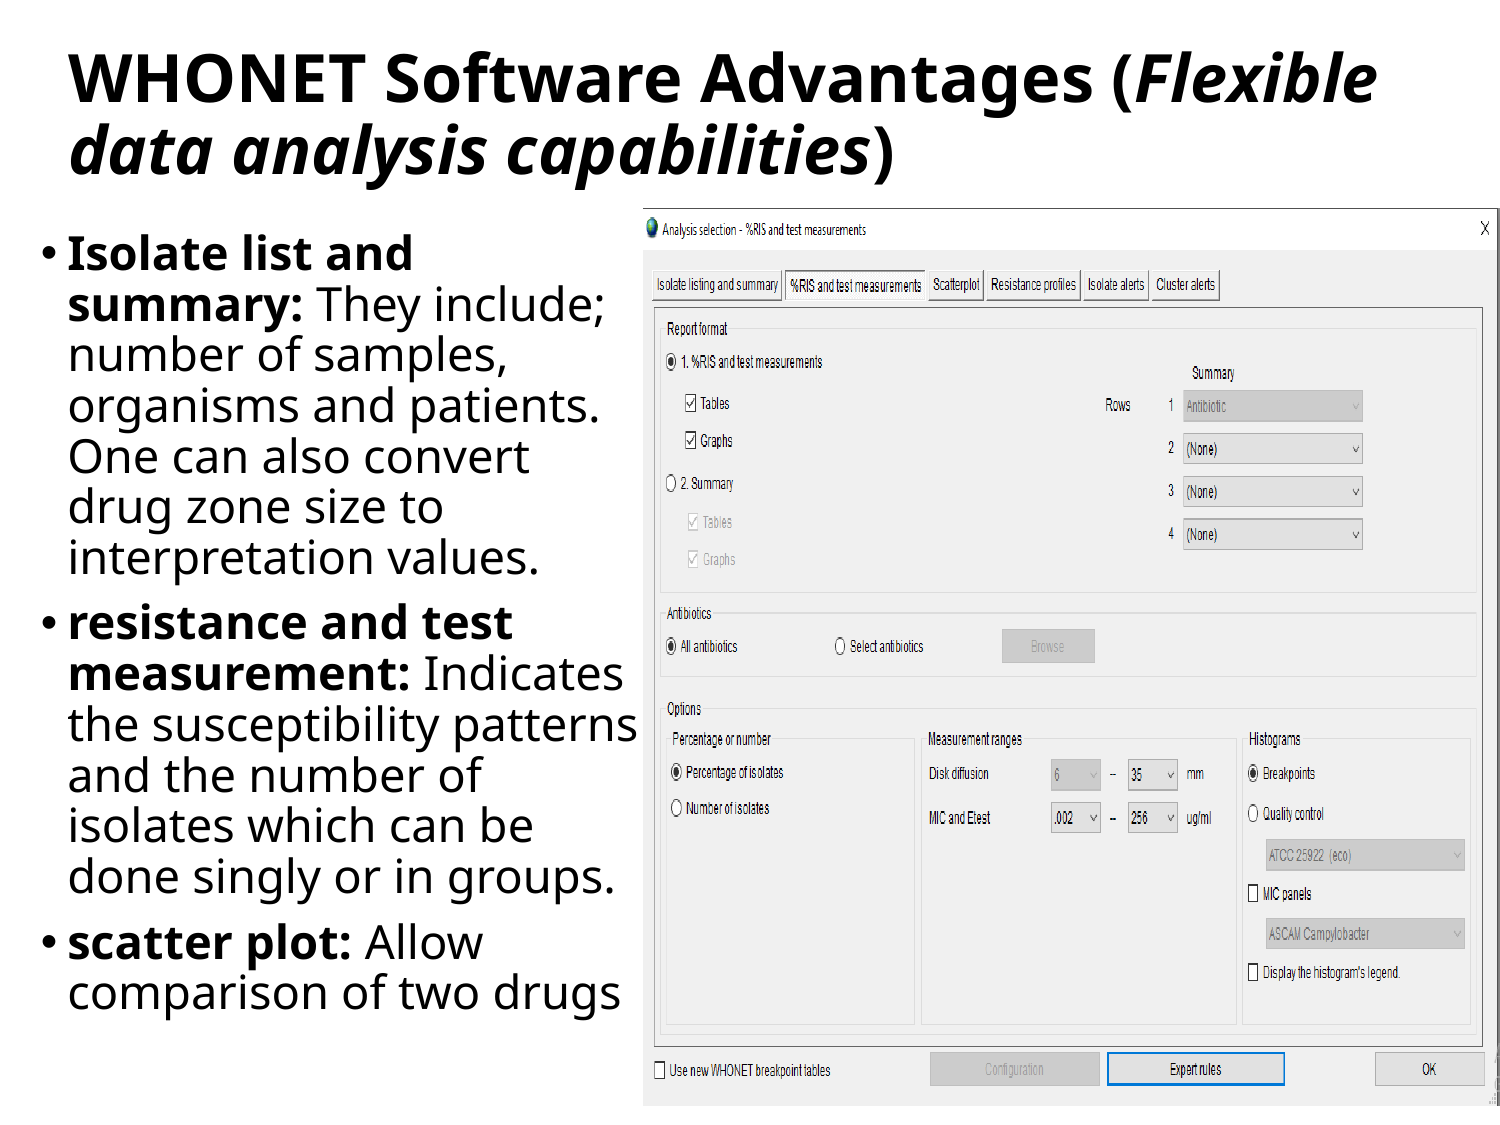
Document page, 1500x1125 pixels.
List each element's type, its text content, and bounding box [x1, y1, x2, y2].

title WHONET Software Advantages (Flexible data analysis capabilities) [53, 21, 1425, 149]
list Isolate list and summary: They include; number of samples, organisms and patients. One can also convert drug zone size to interpretation values. resistance and test measurement: Indicates the susceptibility patterns and the number of isolates which can be done singly or in groups. scatter plot: Allow comparison of two drugs [25, 222, 643, 1104]
picture [643, 208, 1500, 1106]
